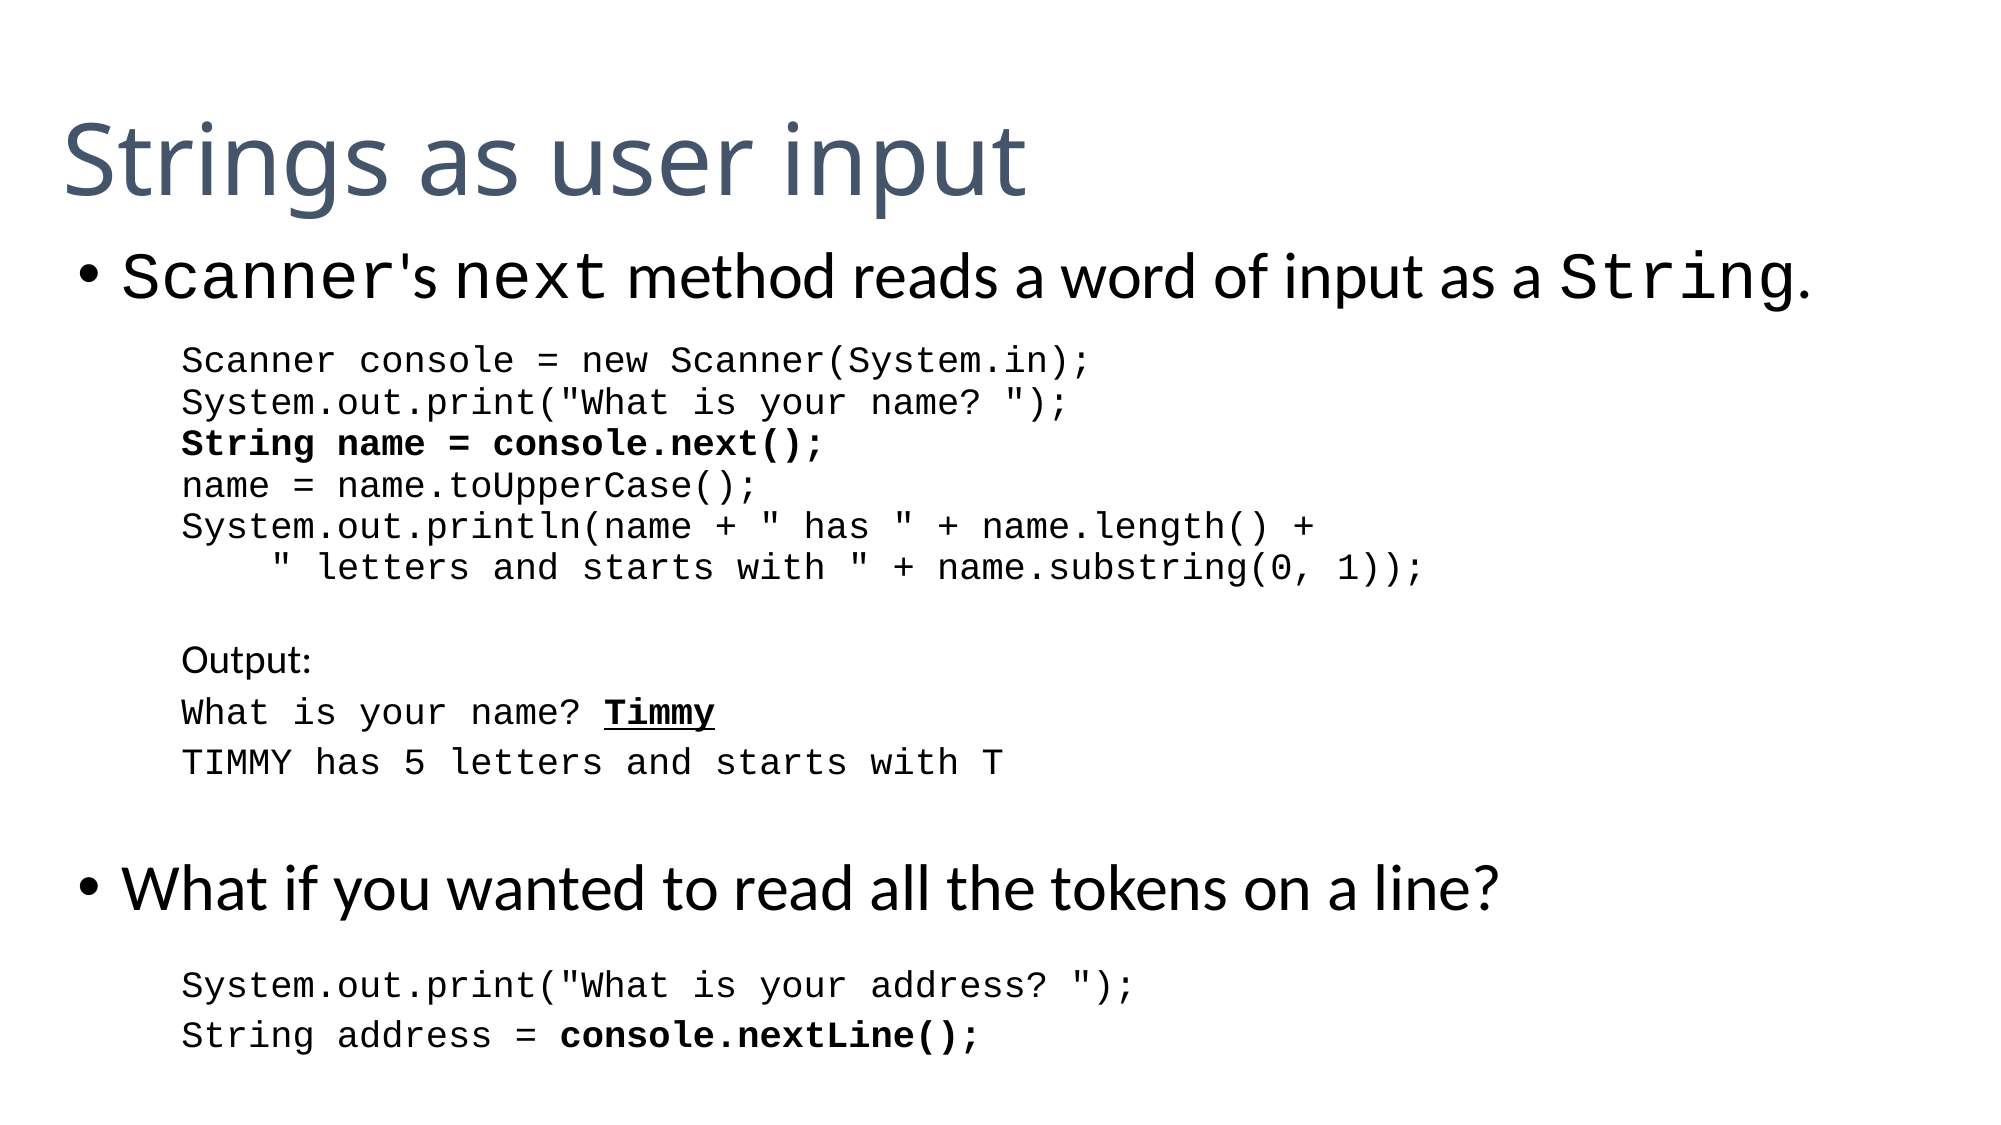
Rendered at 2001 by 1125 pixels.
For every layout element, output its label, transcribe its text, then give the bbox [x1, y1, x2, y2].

title Strings as user input [62, 0, 1938, 217]
list Scanner's next method reads a word of input as a String. Scanner console = new Scanner(System.in); System.out.print("What is your name? "); String name = console.next(); name = name.toUpperCase(); System.out.println(name + " has " + name.length() + " letters and starts with " + name.substring(0, 1)); Output: What is your name? Timmy TIMMY has 5 letters and starts with T What if you wanted to read all the tokens on a line? System.out.print("What is your address? "); String address = console.nextLine(); [62, 217, 1938, 1067]
